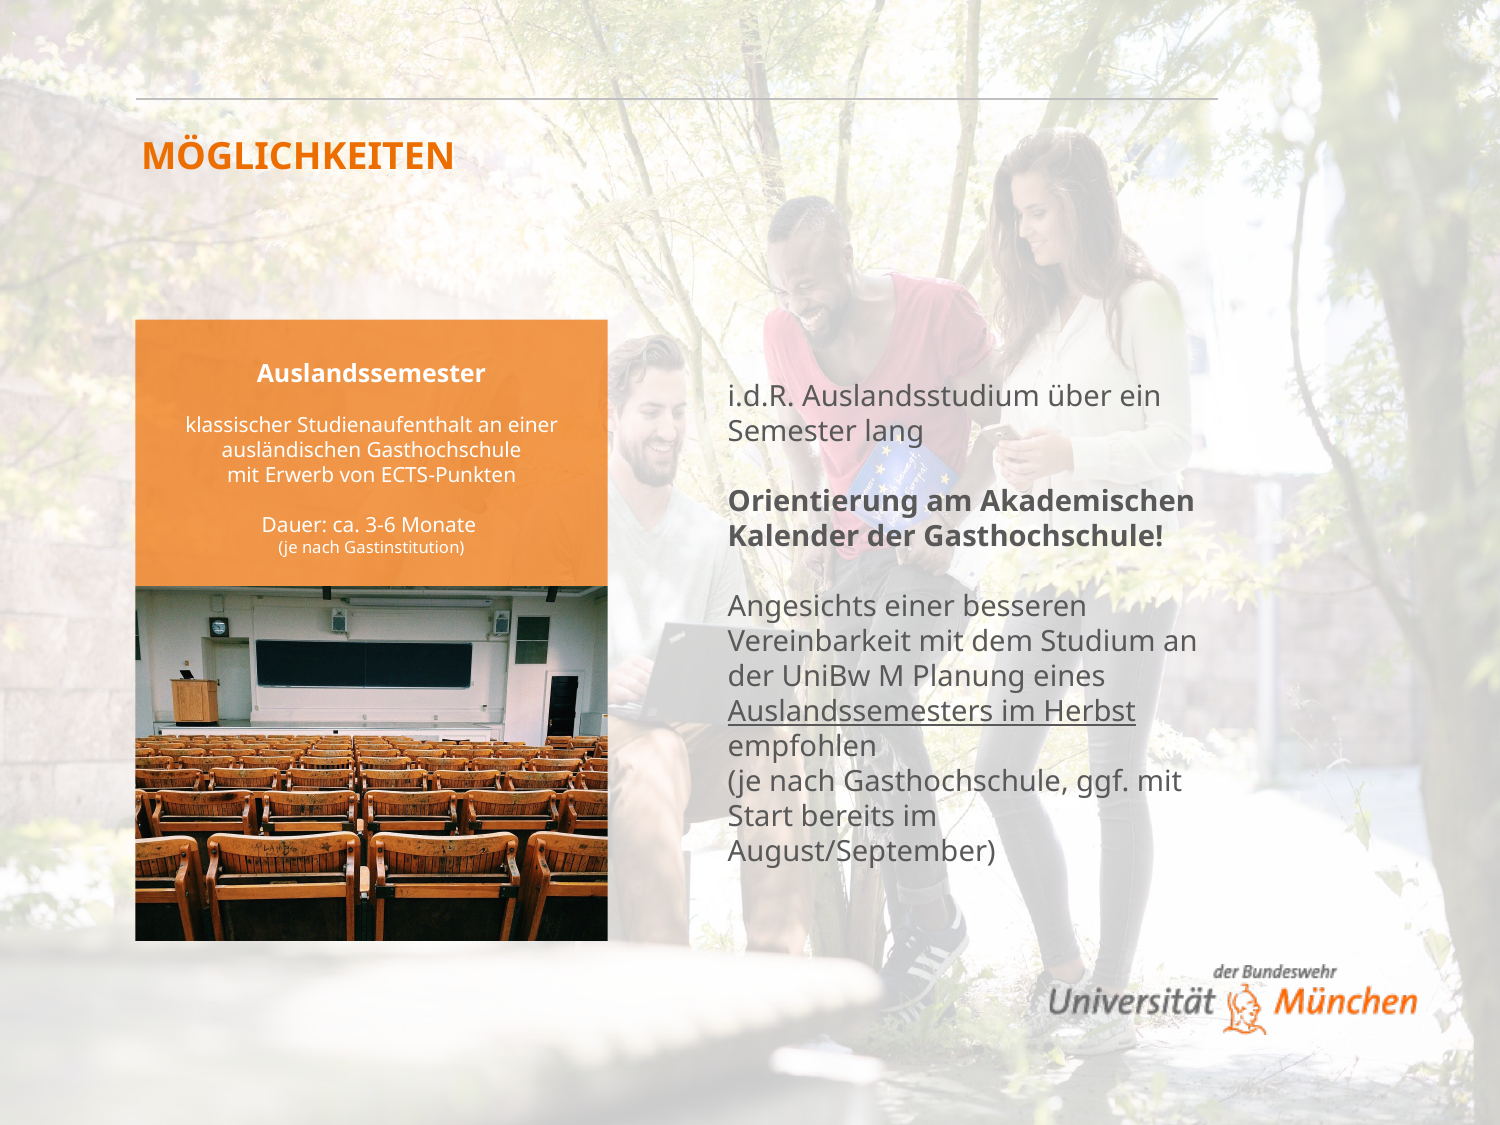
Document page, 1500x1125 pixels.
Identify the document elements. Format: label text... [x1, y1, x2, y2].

text_box Auslandssemester klassischer Studienaufenthalt an einer ausländischen Gasthochschule mit Erwerb von ECTS-Punkten Dauer: ca. 3-6 Monate (je nach Gastinstitution) [135, 319, 608, 586]
text_box [135, 586, 608, 941]
title MÖGLICHKEITEN [126, 99, 1247, 210]
picture [1045, 963, 1424, 1036]
text_box i.d.R. Auslandsstudium über ein Semester lang Orientierung am Akademischen Kalender der Gasthochschule! Angesichts einer besseren Vereinbarkeit mit dem Studium an der UniBw M Planung eines Auslandssemesters im Herbst empfohlen (je nach Gasthochschule, ggf. mit Start bereits im August/September) [712, 311, 1219, 934]
